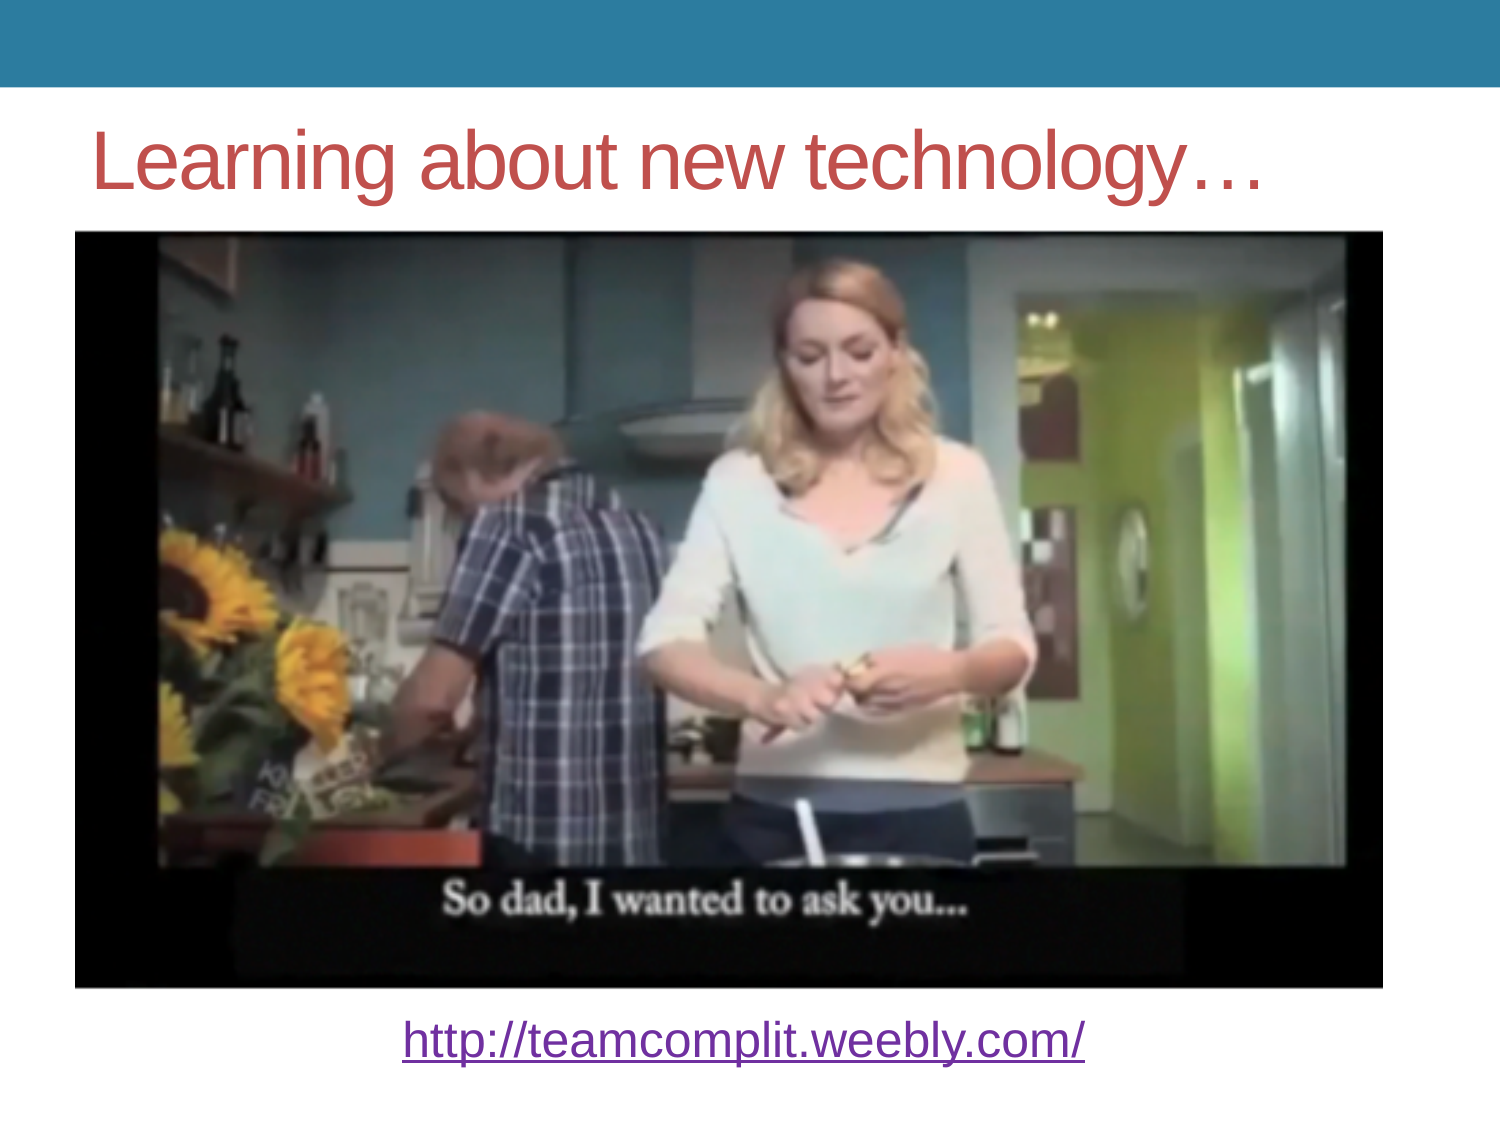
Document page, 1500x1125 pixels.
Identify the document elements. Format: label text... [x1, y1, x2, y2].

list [74, 224, 1383, 1001]
title Learning about new technology… [75, 75, 1425, 238]
text_box http://teamcomplit.weebly.com/ [62, 999, 1425, 1075]
